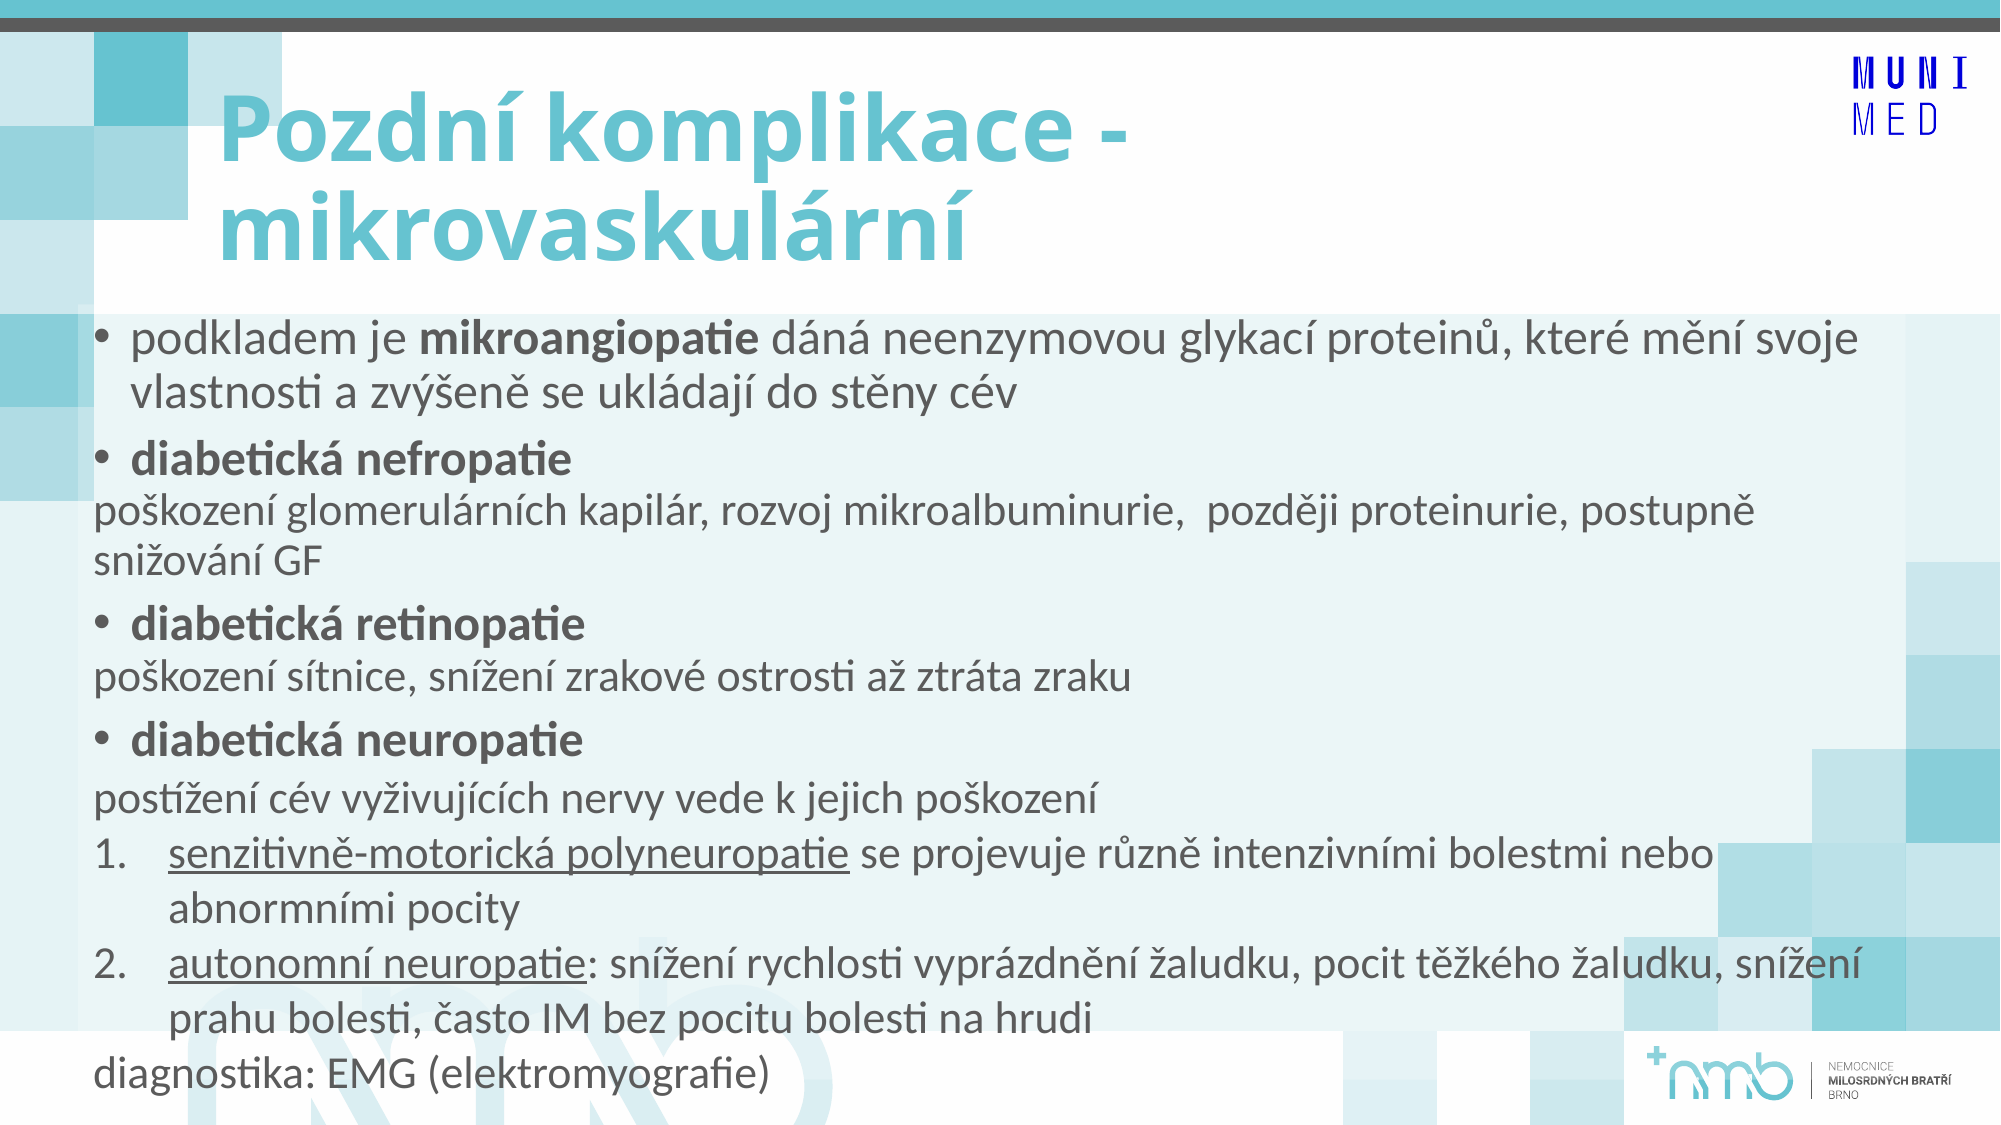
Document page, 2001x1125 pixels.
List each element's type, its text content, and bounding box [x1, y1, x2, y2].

picture [1833, 36, 1987, 155]
title Pozdní komplikace - mikrovaskulární [201, 136, 1911, 288]
list podkladem je mikroangiopatie dáná neenzymovou glykací proteinů, které mění svoje vlastnosti a zvýšeně se ukládají do stěny cév diabetická nefropatie poškození glomerulárních kapilár, rozvoj mikroalbuminurie, později proteinurie, postupně snižování GF diabetická retinopatie poškození sítnice, snížení zrakové ostrosti až ztráta zraku diabetická neuropatie postížení cév vyživujících nervy vede k jejich poškození senzitivně-motorická polyneuropatie se projevuje různě intenzivními bolestmi nebo abnormními pocity autonomní neuropatie: snížení rychlosti vyprázdnění žaludku, pocit těžkého žaludku, snížení prahu bolesti, často IM bez pocitu bolesti na hrudi diagnostika: EMG (elektromyografie) [78, 304, 1906, 1080]
